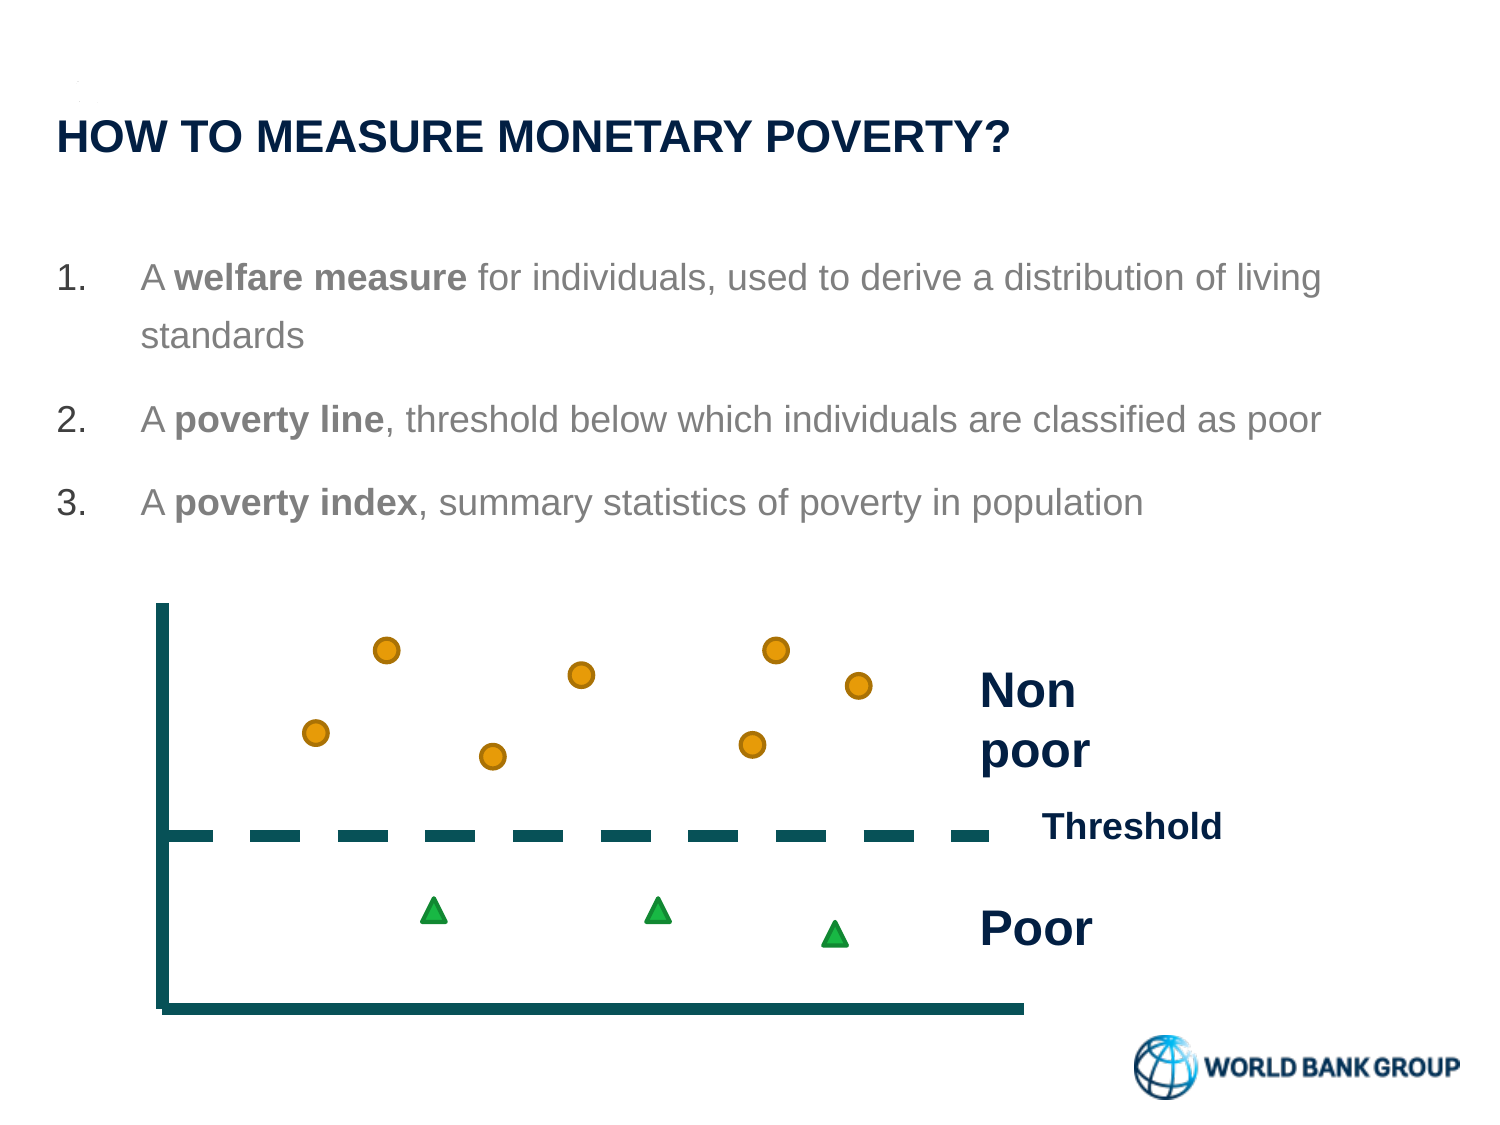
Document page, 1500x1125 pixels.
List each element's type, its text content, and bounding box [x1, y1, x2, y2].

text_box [162, 603, 1276, 1010]
picture [1134, 1035, 1460, 1100]
title HOW TO MEASURE MONETARY POVERTY? [56, 49, 1441, 219]
list A welfare measure for individuals, used to derive a distribution of living standards A poverty line, threshold below which individuals are classified as poor A poverty index, summary statistics of poverty in population [56, 239, 1442, 995]
